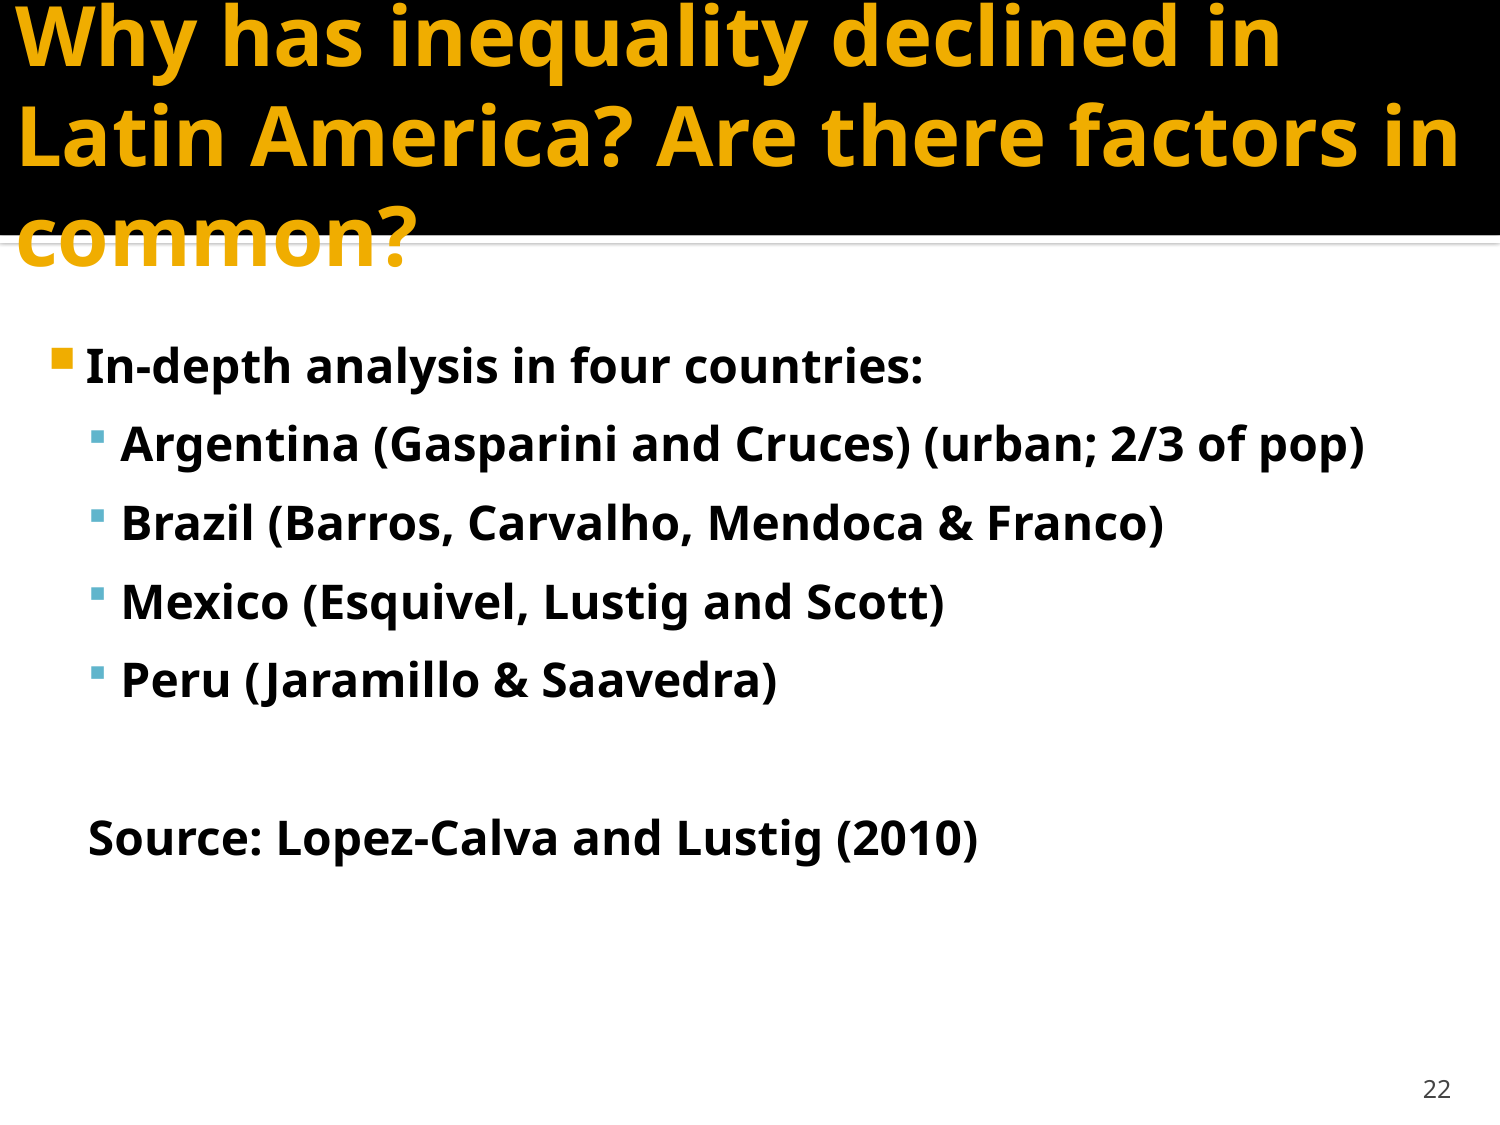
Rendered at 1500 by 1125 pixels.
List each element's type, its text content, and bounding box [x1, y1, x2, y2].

slide_number 22 [1345, 1062, 1467, 1108]
list In-depth analysis in four countries: Argentina (Gasparini and Cruces) (urban; 2/3 of pop) Brazil (Barros, Carvalho, Mendoca & Franco) Mexico (Esquivel, Lustig and Scott) Peru (Jaramillo & Saavedra) Source: Lopez-Calva and Lustig (2010) [24, 262, 1463, 1125]
title Why has inequality declined in Latin America? Are there factors in common? [0, 0, 1500, 268]
